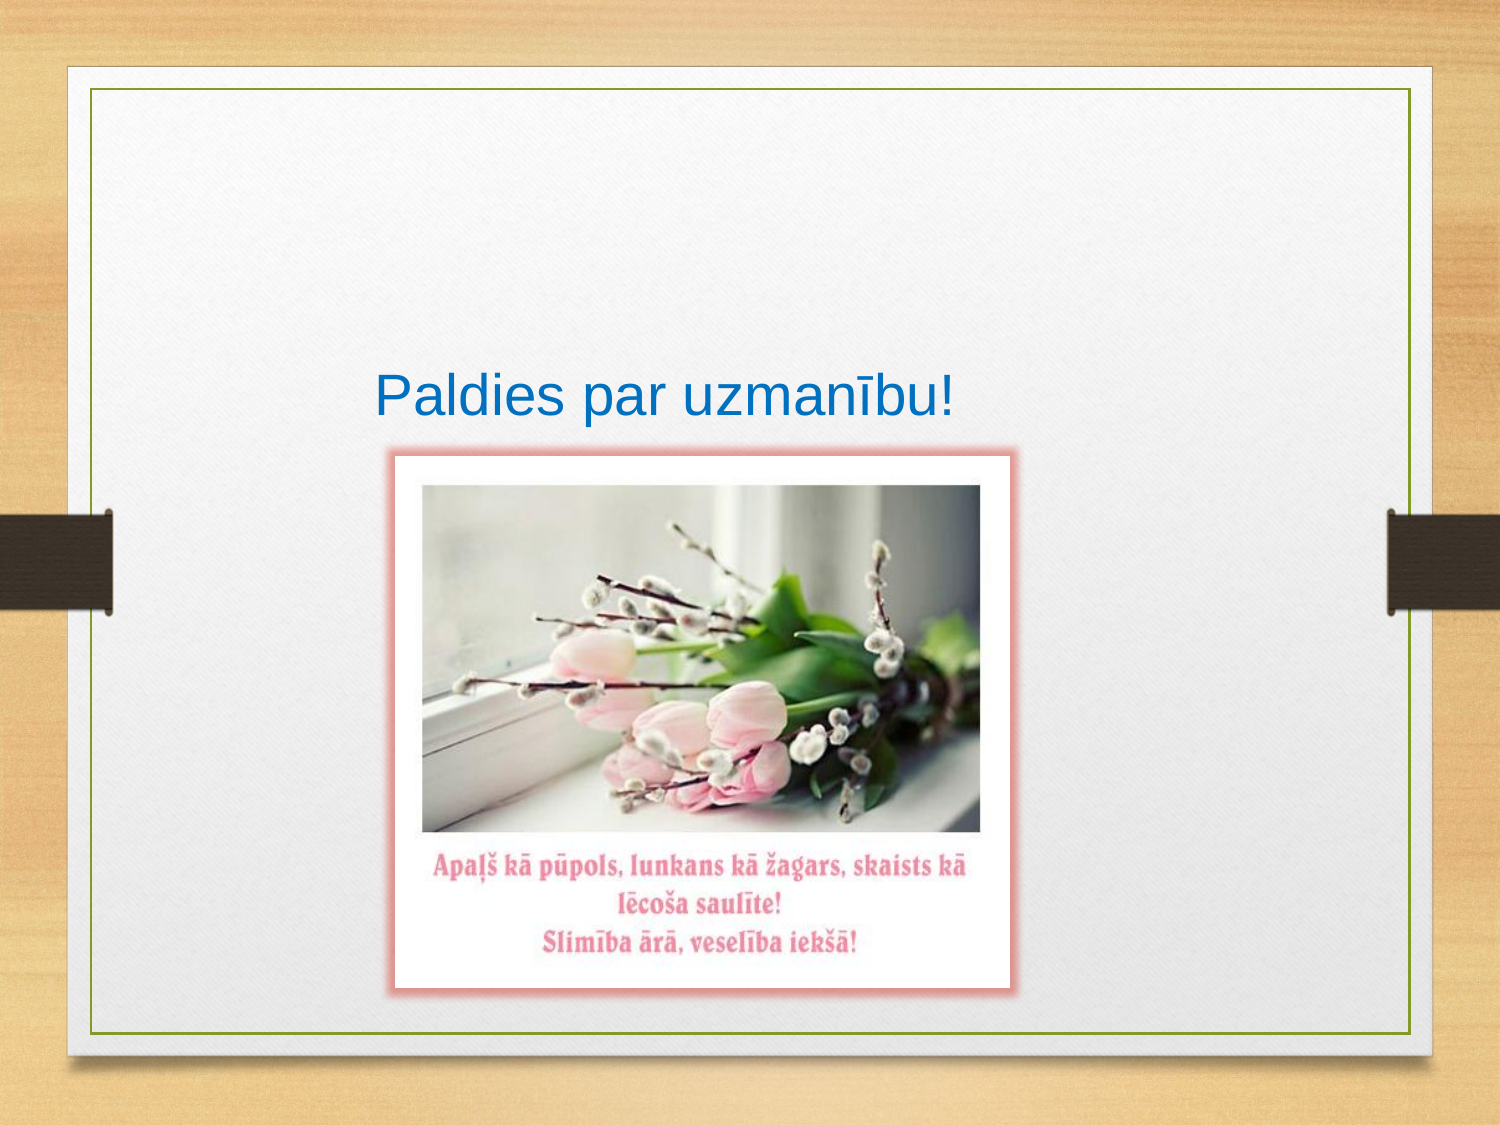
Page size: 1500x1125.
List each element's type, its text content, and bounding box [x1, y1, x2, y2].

picture [0, 0, 1500, 1125]
text_box Paldies par uzmanību! [360, 349, 1164, 435]
